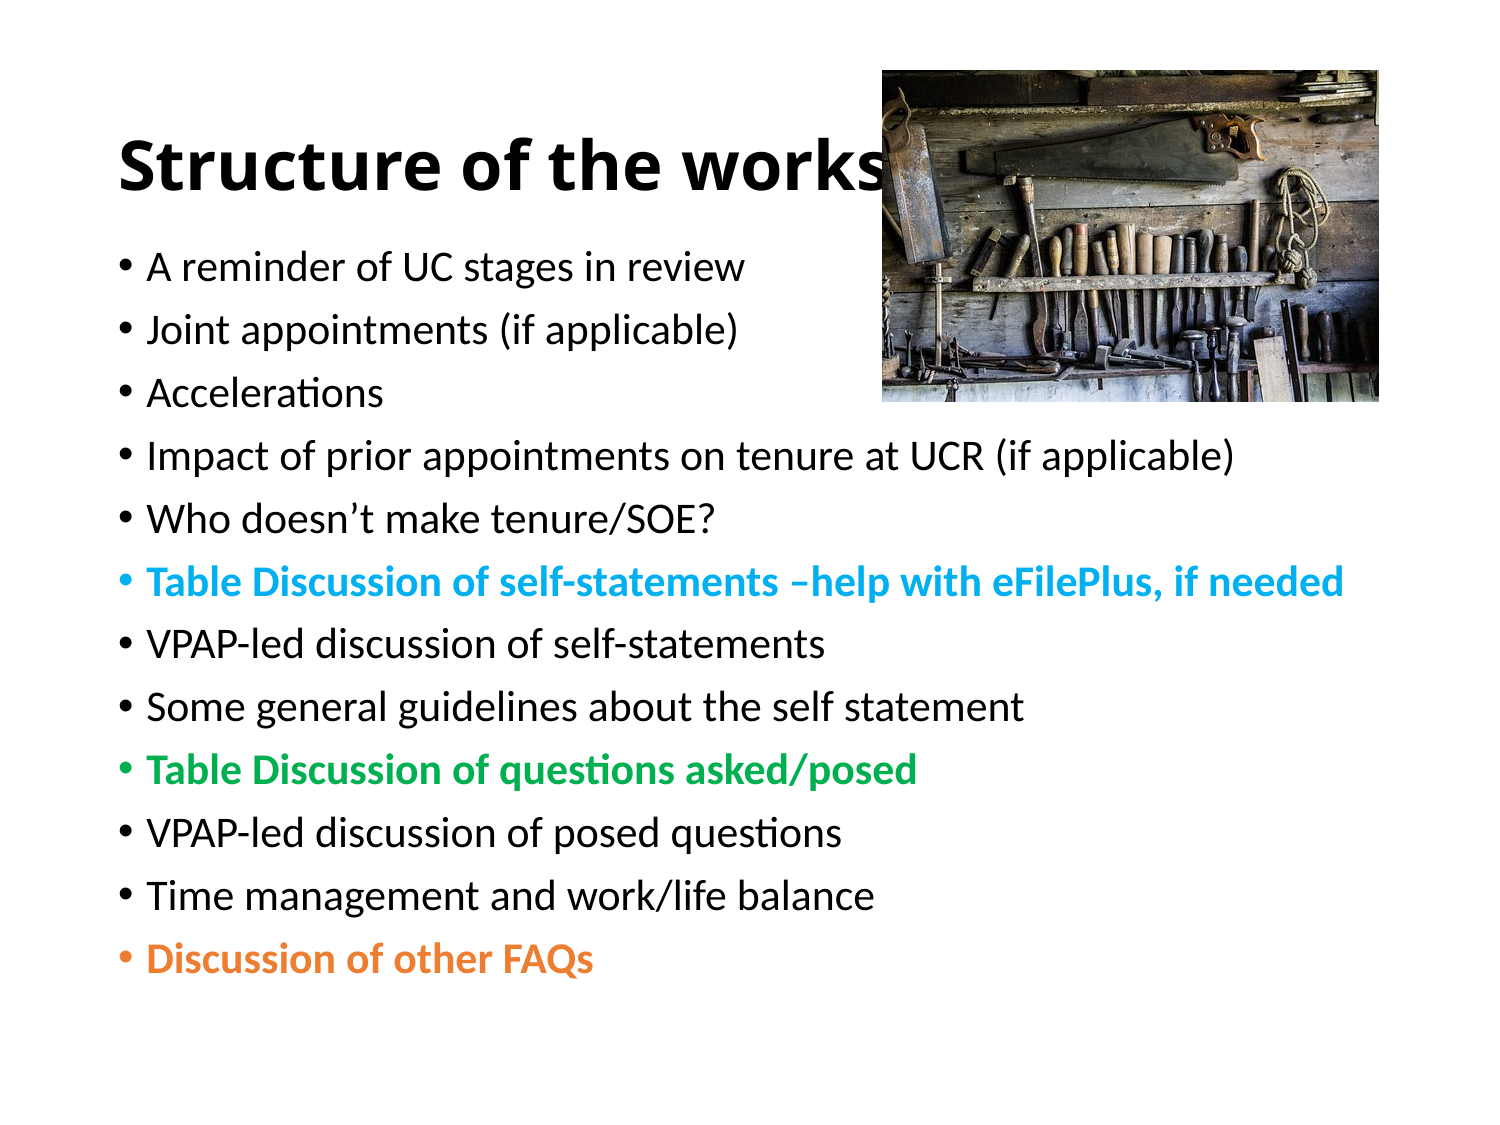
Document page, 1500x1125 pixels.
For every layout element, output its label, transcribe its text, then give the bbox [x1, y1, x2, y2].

picture [882, 70, 1379, 402]
list A reminder of UC stages in review Joint appointments (if applicable) Accelerations Impact of prior appointments on tenure at UCR (if applicable) Who doesn’t make tenure/SOE? Table Discussion of self-statements –help with eFilePlus, if needed VPAP-led discussion of self-statements Some general guidelines about the self statement Table Discussion of questions asked/posed VPAP-led discussion of posed questions Time management and work/life balance Discussion of other FAQs [103, 236, 1397, 1014]
title Structure of the workshop [103, 59, 1397, 236]
